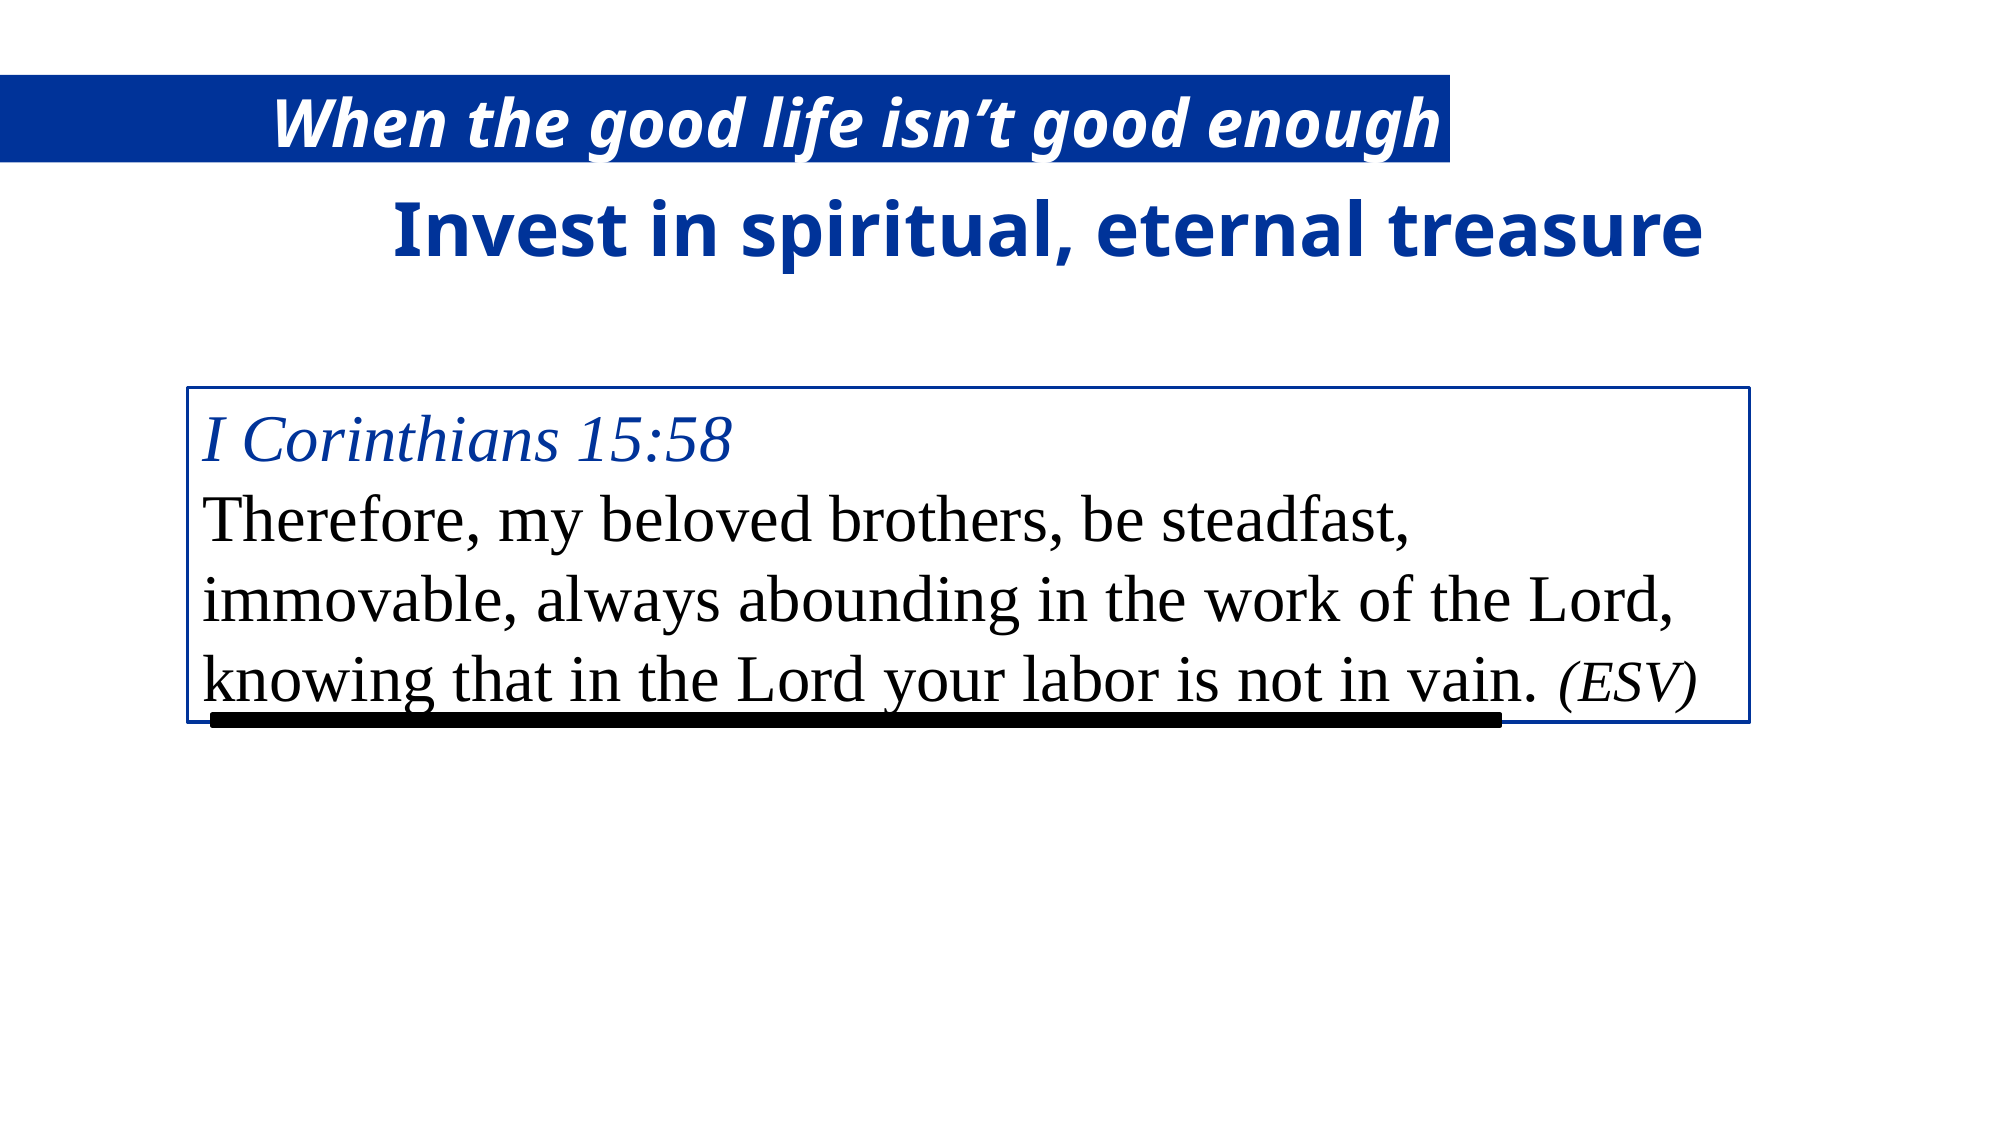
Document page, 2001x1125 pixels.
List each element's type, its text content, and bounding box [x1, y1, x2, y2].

text_box I Corinthians 15:58 Therefore, my beloved brothers, be steadfast, immovable, always abounding in the work of the Lord, knowing that in the Lord your labor is not in vain. (ESV) [187, 387, 1750, 723]
text_box When the good life isn’t good enough [0, 74, 1450, 163]
text_box [210, 712, 1502, 728]
text_box Invest in spiritual, eternal treasure [350, 174, 1750, 387]
